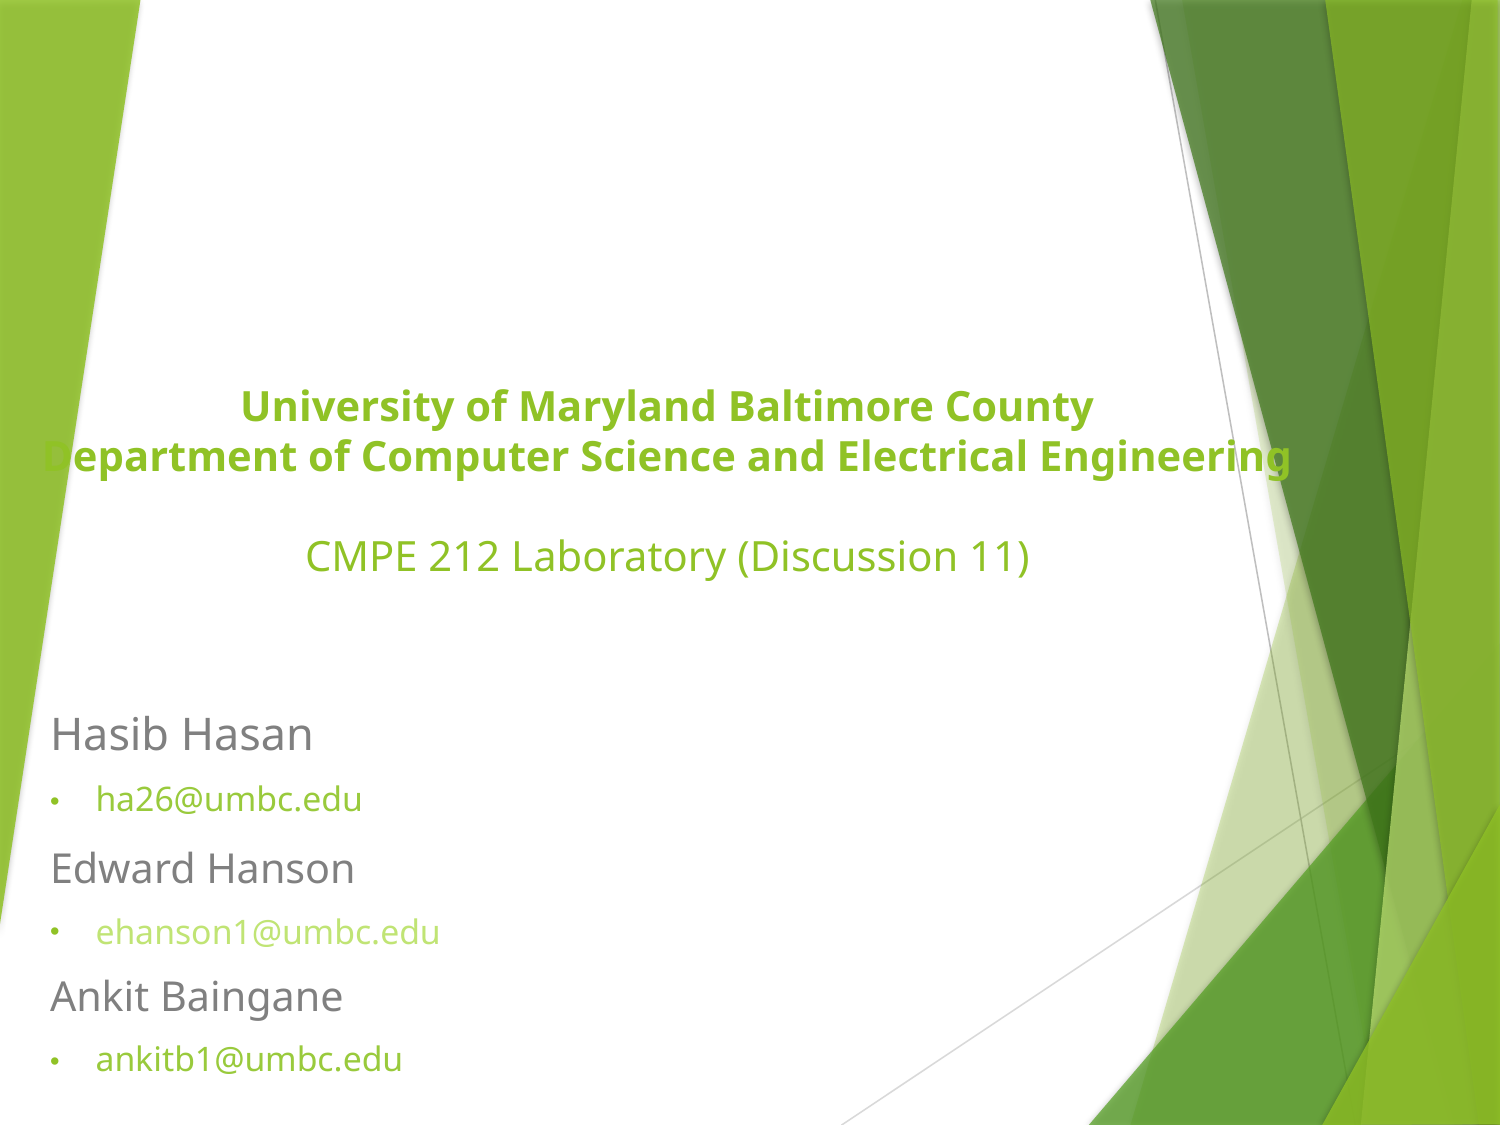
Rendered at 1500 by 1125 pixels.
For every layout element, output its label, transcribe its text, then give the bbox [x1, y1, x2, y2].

text_box Hasib Hasan ha26@umbc.edu Edward Hanson ehanson1@umbc.edu Ankit Baingane ankitb1@umbc.edu [35, 606, 1500, 1092]
text_box University of Maryland Baltimore County Department of Computer Science and Electrical Engineering CMPE 212 Laboratory (Discussion 11) [17, 160, 1317, 588]
